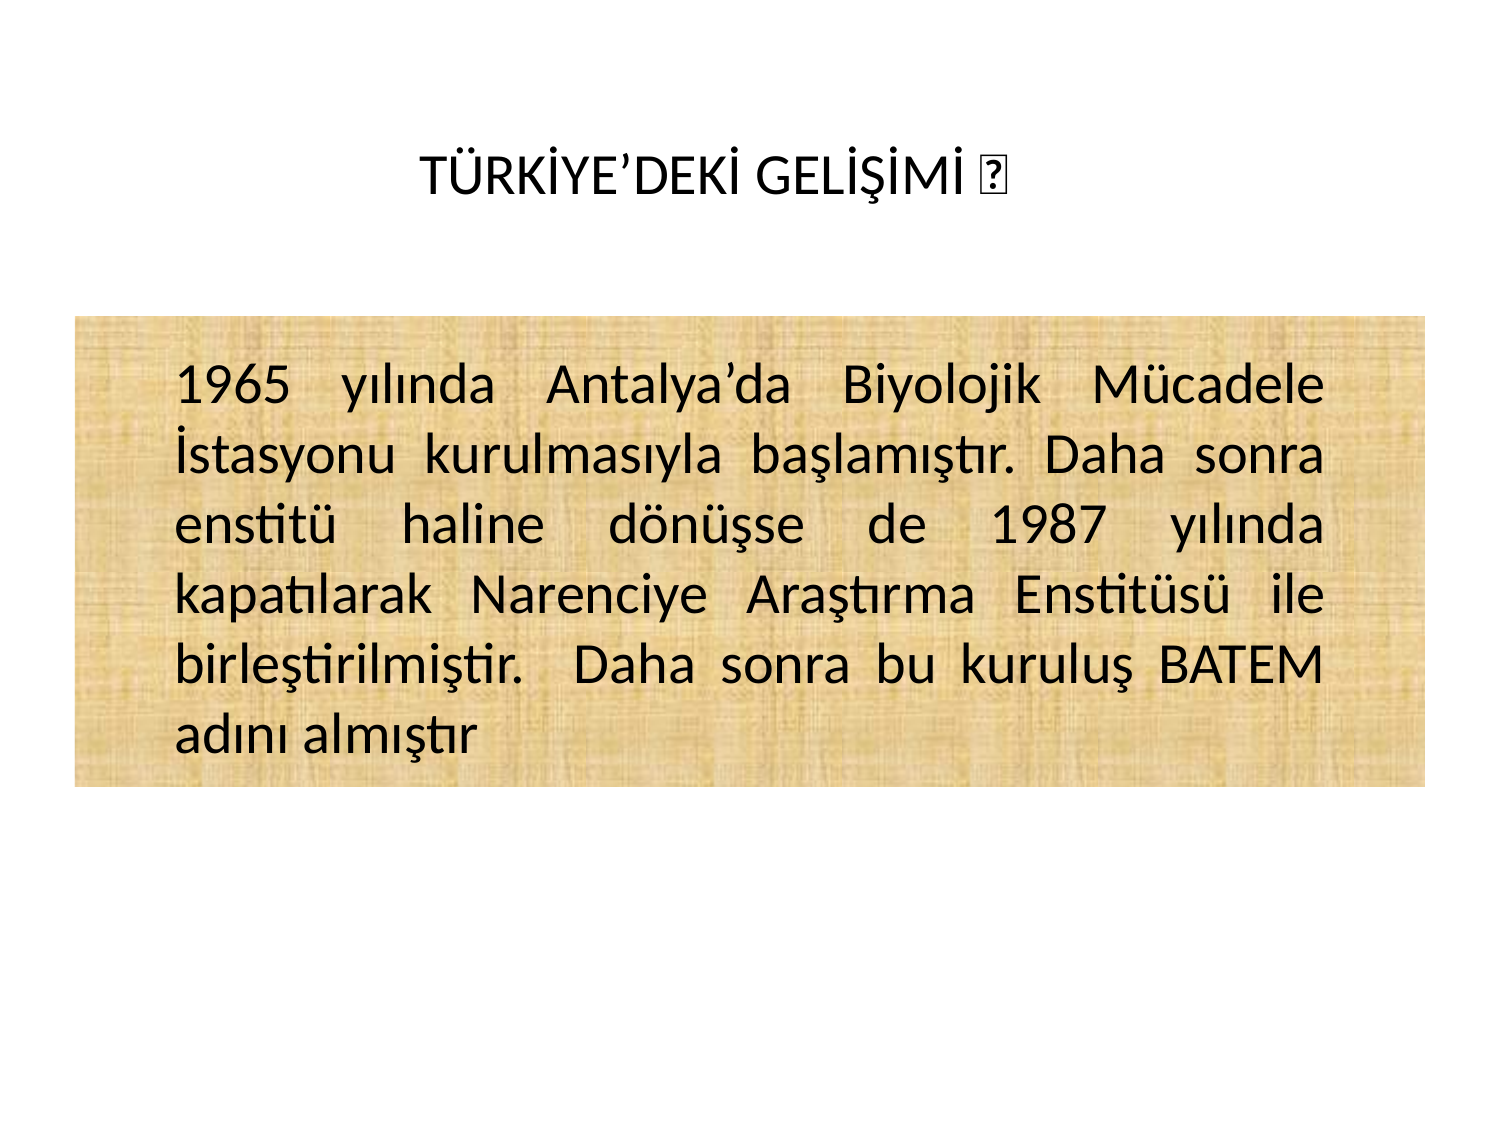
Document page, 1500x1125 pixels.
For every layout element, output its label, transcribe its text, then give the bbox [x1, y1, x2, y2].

text_box 1965 yılında Antalya’da Biyolojik Mücadele İstasyonu kurulmasıyla başlamıştır. Daha sonra enstitü haline dönüşse de 1987 yılında kapatılarak Narenciye Araştırma Enstitüsü ile birleştirilmiştir. Daha sonra bu kuruluş BATEM adını almıştır [159, 338, 1341, 773]
text_box TÜRKİYE’DEKİ GELİŞİMİ 􀂾 [404, 128, 1038, 214]
text_box [74, 316, 1425, 787]
